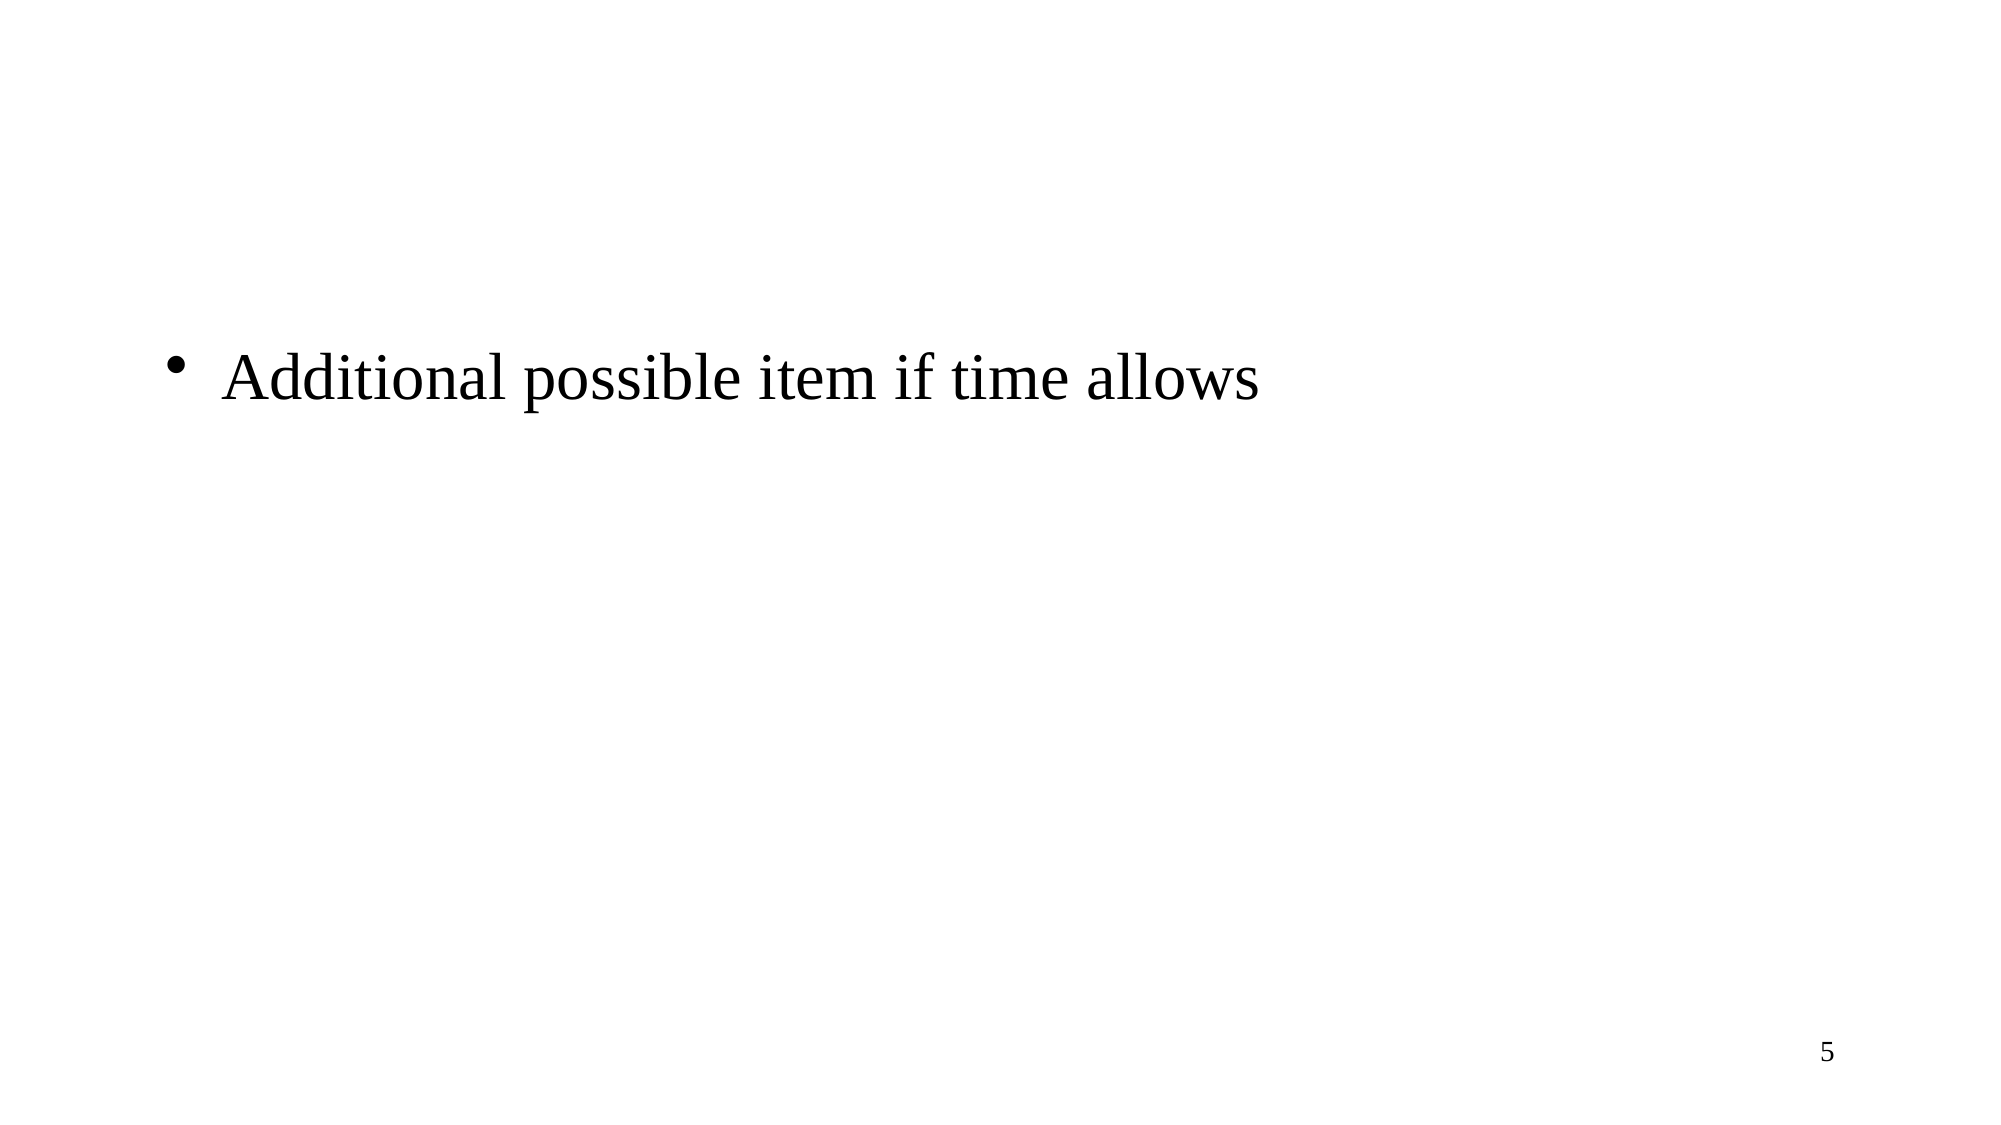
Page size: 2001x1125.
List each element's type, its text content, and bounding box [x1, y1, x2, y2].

slide_number 5 [1433, 1024, 1851, 1101]
list Additional possible item if time allows [149, 324, 1851, 1001]
